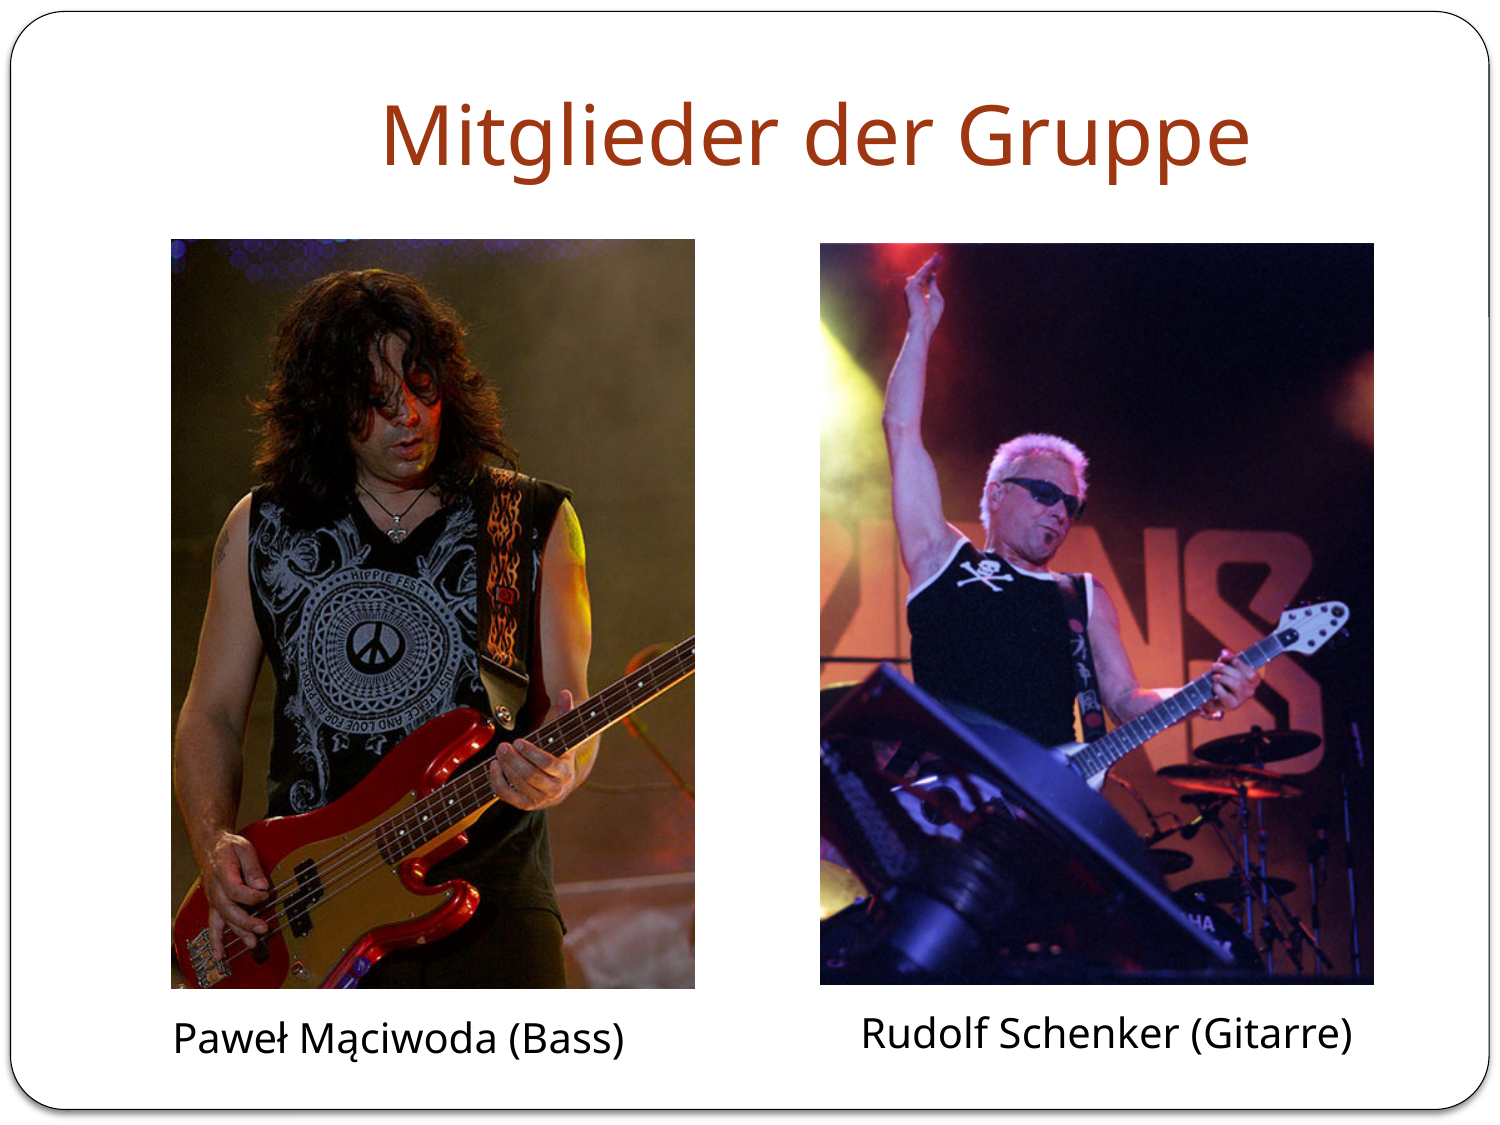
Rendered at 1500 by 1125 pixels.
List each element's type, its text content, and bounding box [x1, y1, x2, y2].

picture [820, 243, 1374, 985]
text_box Rudolf Schenker (Gitarre) [845, 999, 1368, 1065]
title Mitglieder der Gruppe [147, 42, 1423, 198]
text_box Paweł Mąciwoda (Bass) [157, 1004, 640, 1070]
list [170, 238, 696, 990]
